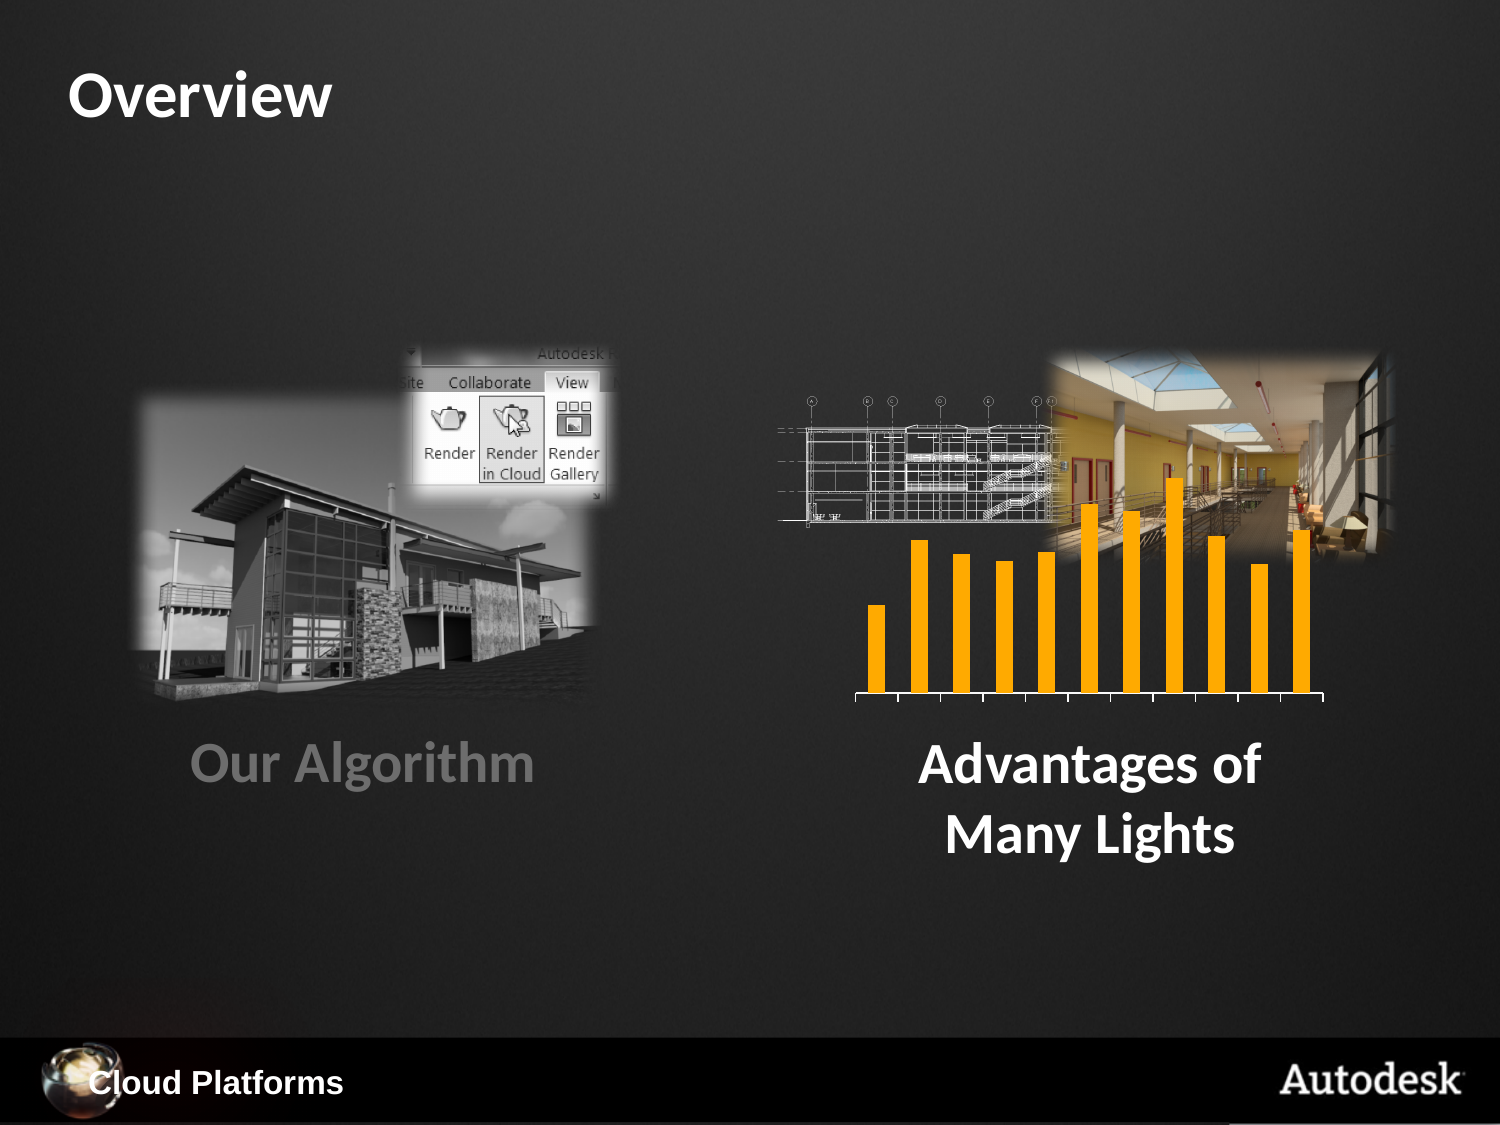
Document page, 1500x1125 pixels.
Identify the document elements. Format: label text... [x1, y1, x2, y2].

text_box Advantages of Many Lights [852, 718, 1329, 873]
picture [0, 0, 1500, 1125]
text_box Our Algorithm [125, 722, 602, 802]
chart [854, 413, 1370, 707]
title Overview [67, 8, 1425, 173]
